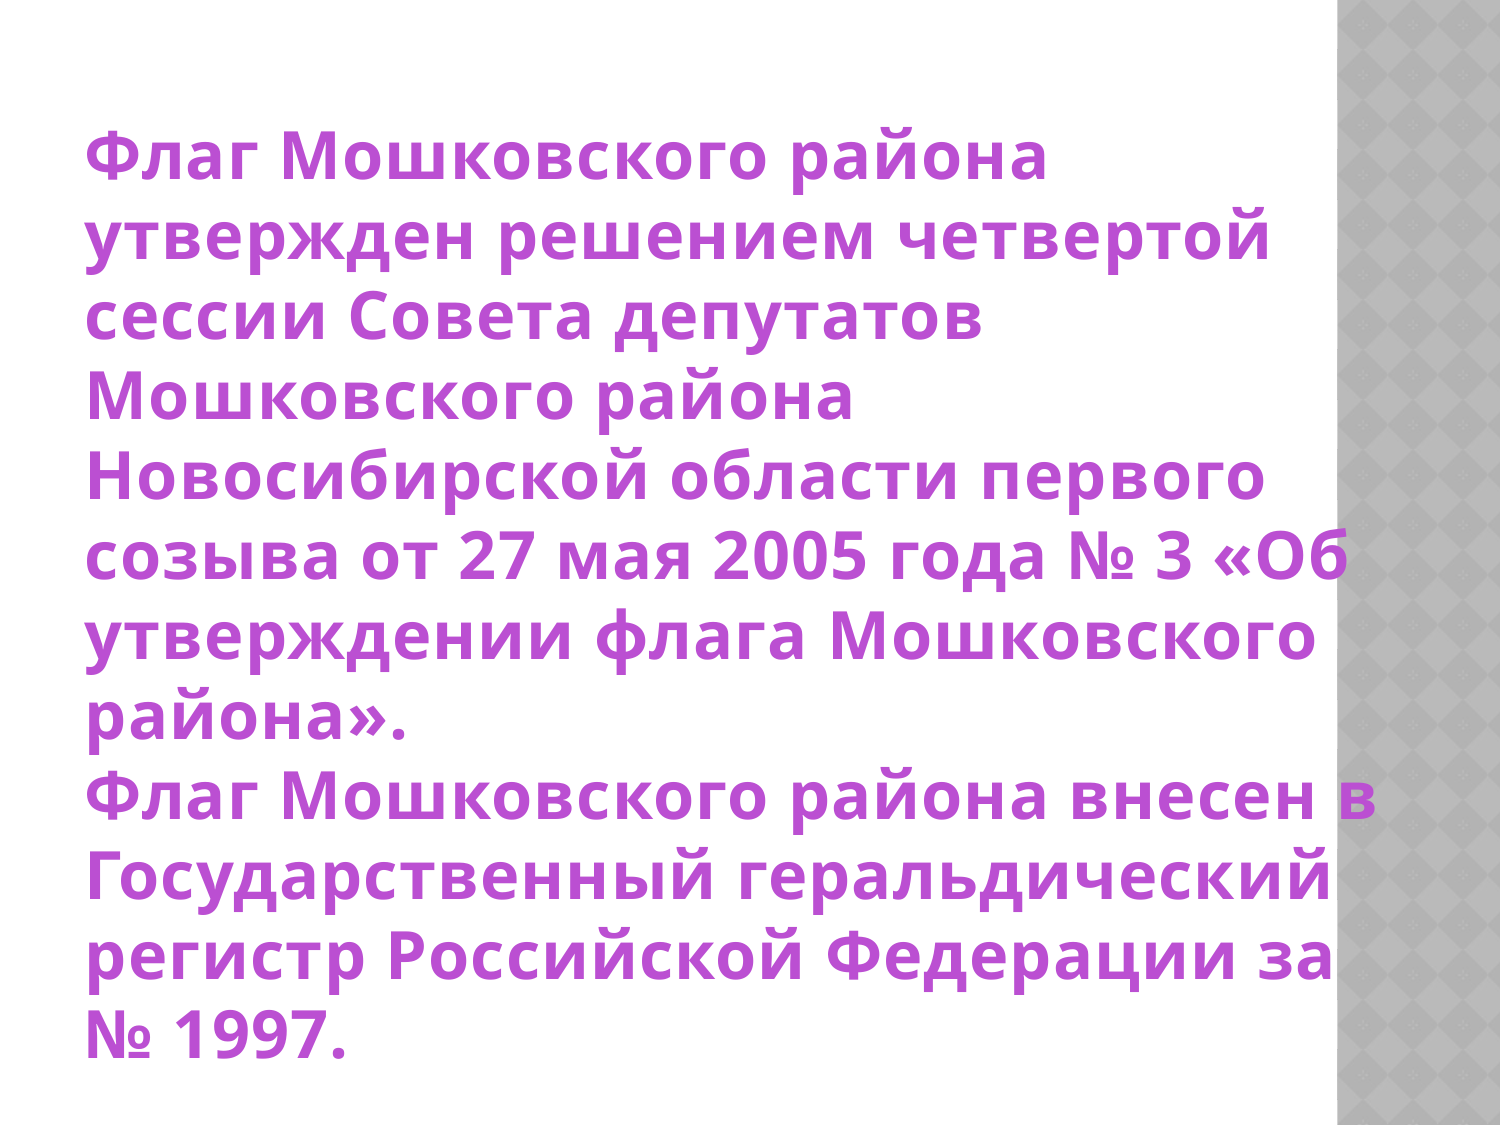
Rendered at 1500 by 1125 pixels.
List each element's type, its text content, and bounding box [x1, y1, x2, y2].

text_box Флаг Мошковского района утвержден решением четвертой сессии Совета депутатов Мошковского района Новосибирской области первого созыва от 27 мая 2005 года № 3 «Об утверждении флага Мошковского района». Флаг Мошковского района внесен в Государственный геральдический регистр Российской Федерации за № 1997. [70, 105, 1407, 1080]
